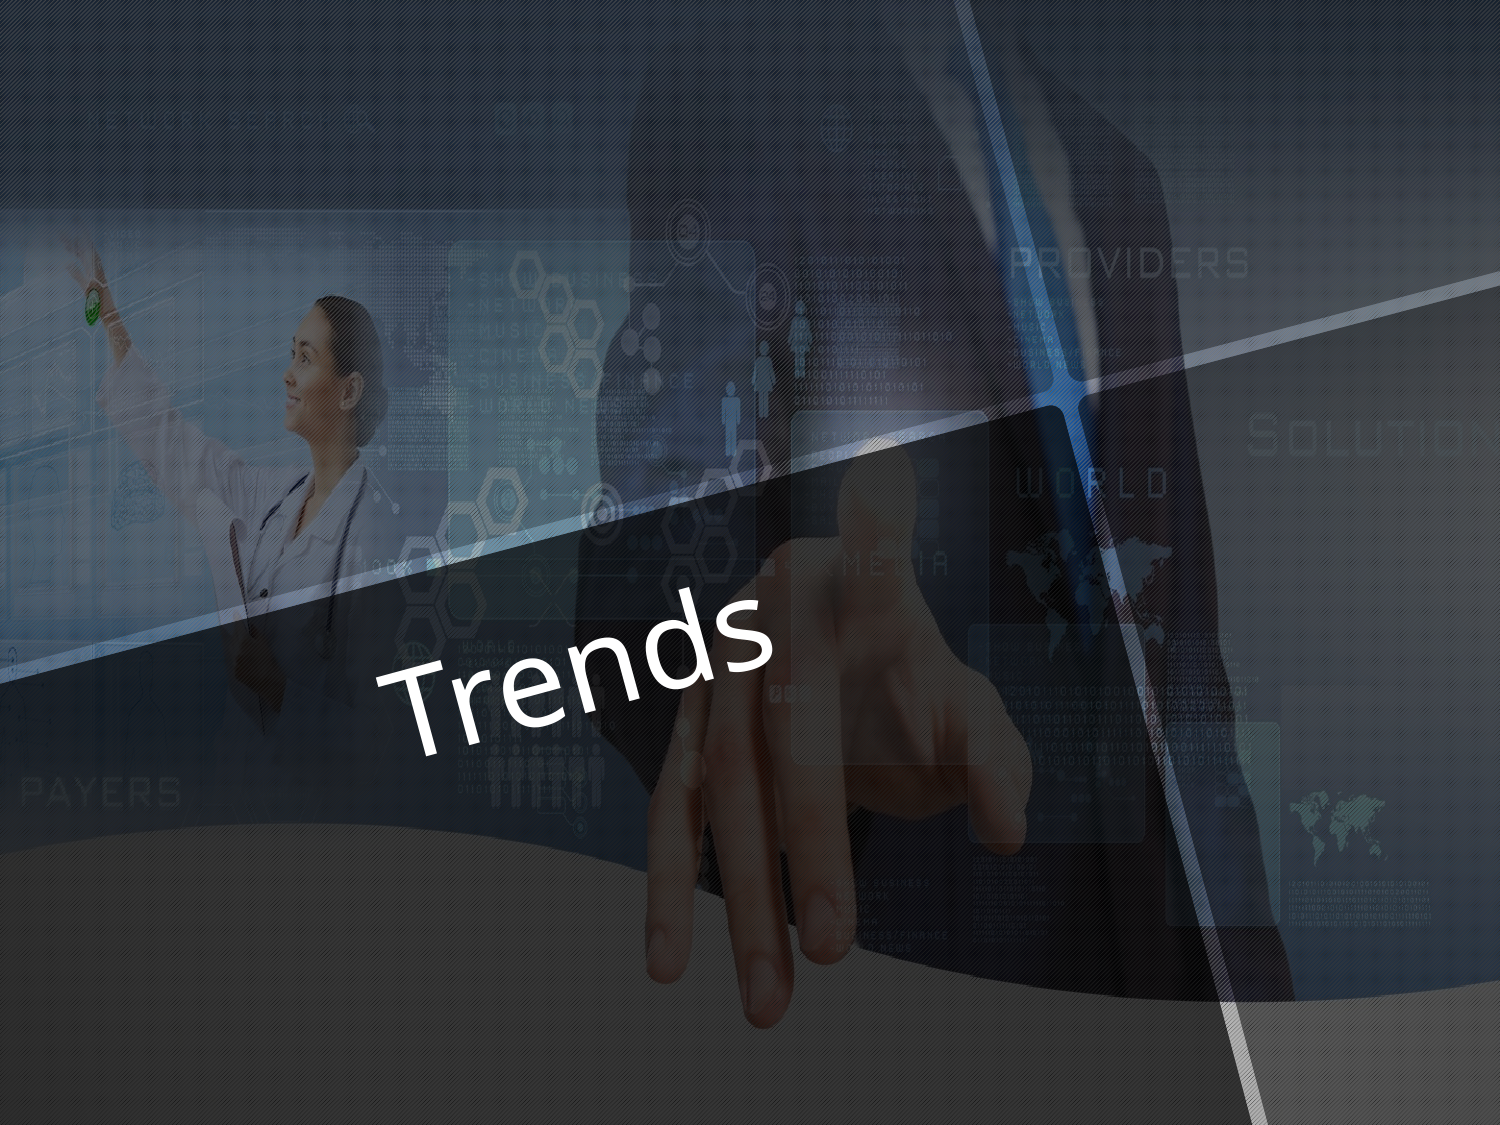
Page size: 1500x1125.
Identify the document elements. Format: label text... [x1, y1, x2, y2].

title Trends [72, 420, 1089, 933]
